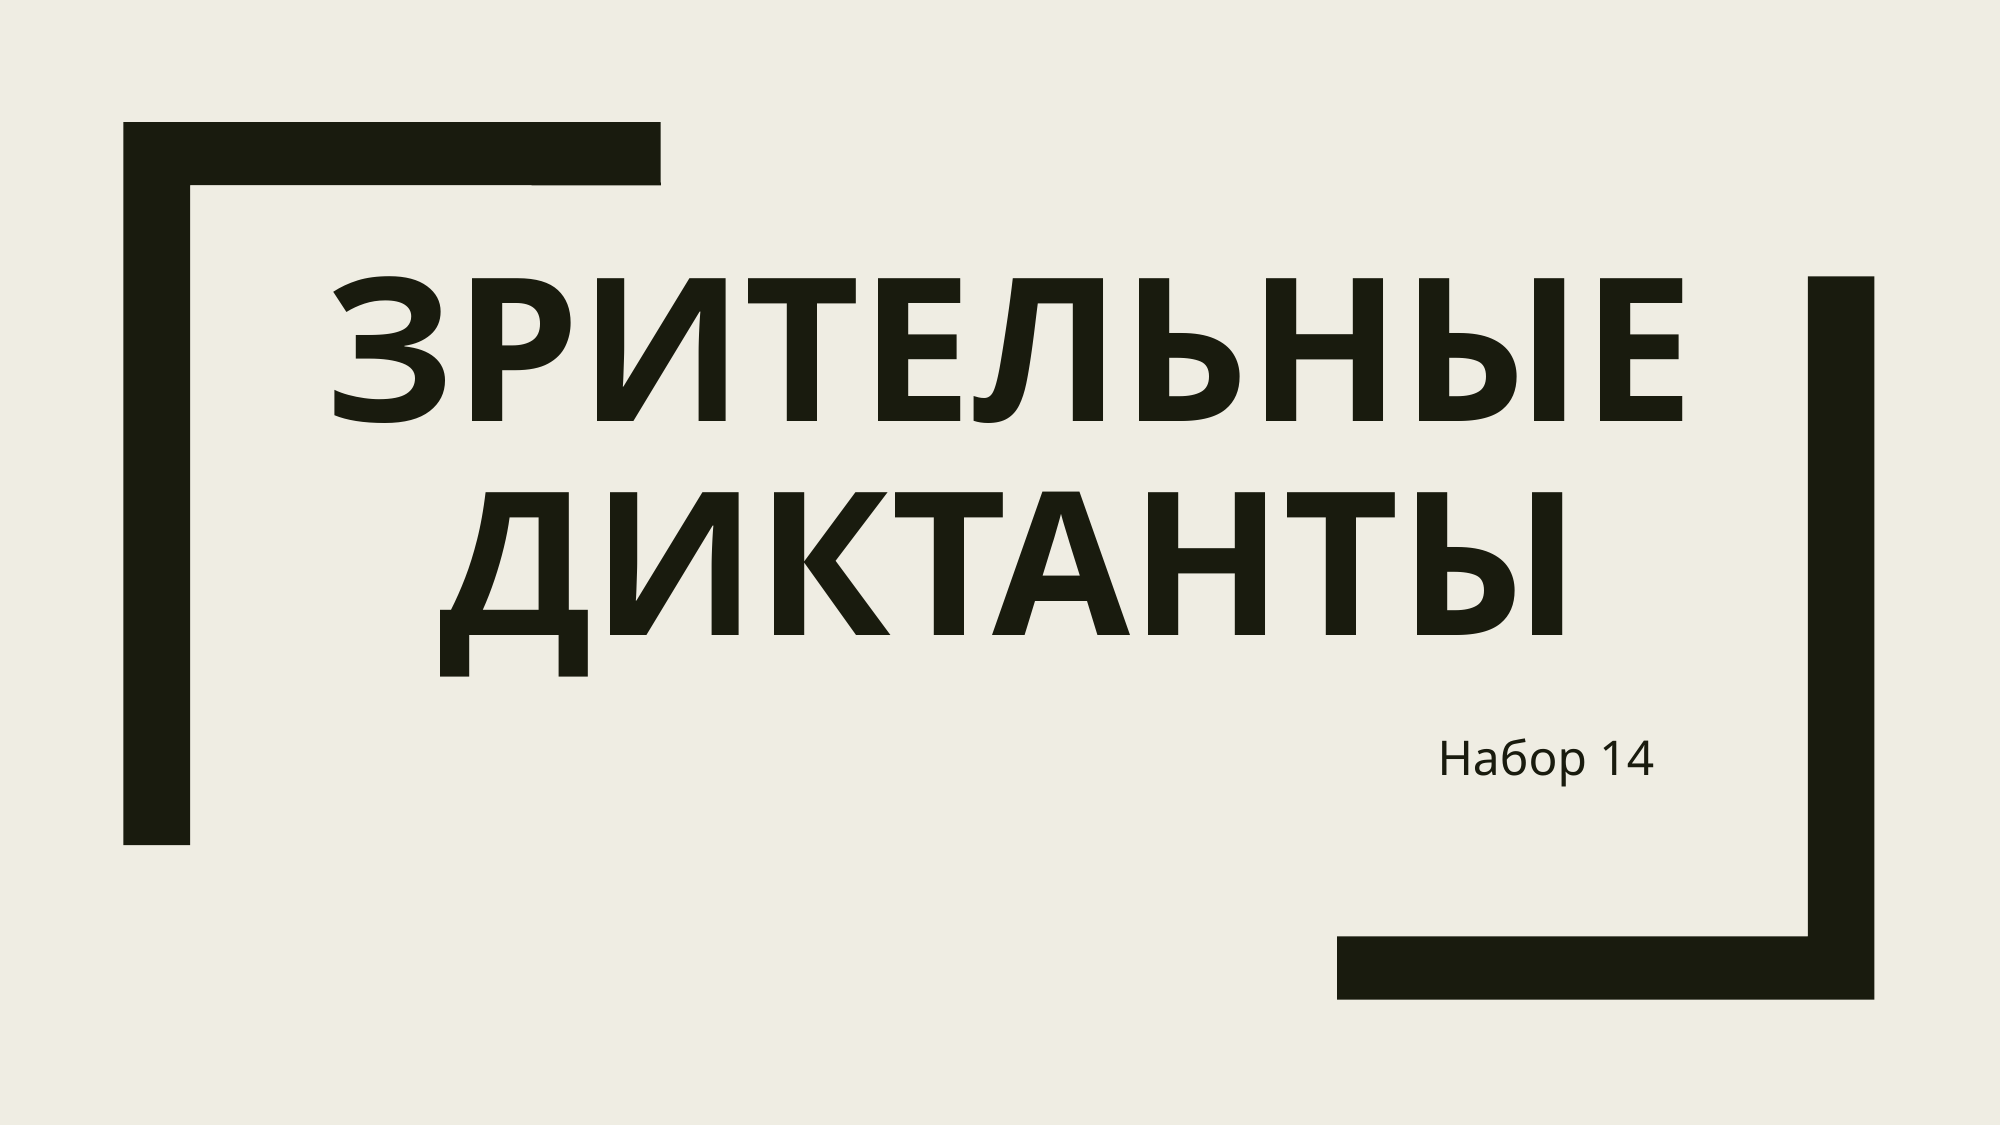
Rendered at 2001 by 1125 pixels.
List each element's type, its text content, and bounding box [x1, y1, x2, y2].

subtitle Набор 14 [1392, 713, 1700, 806]
title Зрительные диктанты [259, 293, 1760, 686]
